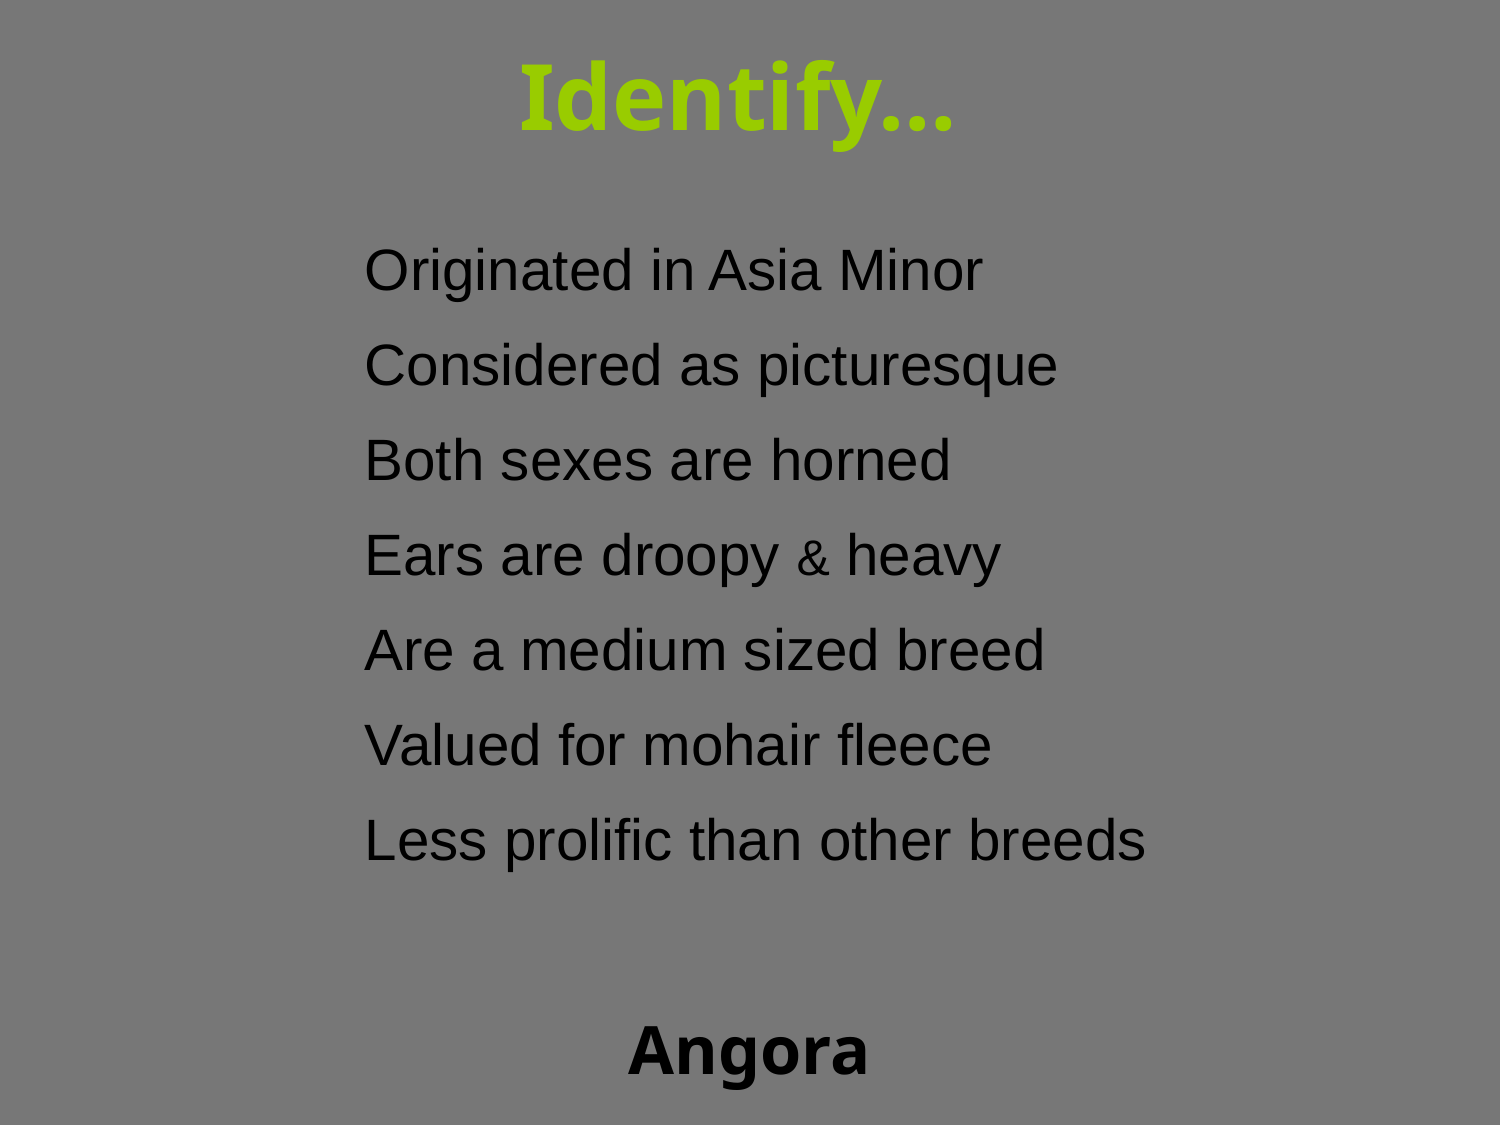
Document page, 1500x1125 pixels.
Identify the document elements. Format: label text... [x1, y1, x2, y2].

text_box Originated in Asia Minor Considered as picturesque Both sexes are horned Ears are droopy & heavy Are a medium sized breed Valued for mohair fleece Less prolific than other breeds [349, 224, 1238, 880]
title Identify… [112, 0, 1388, 188]
list Angora [75, 999, 1425, 1100]
